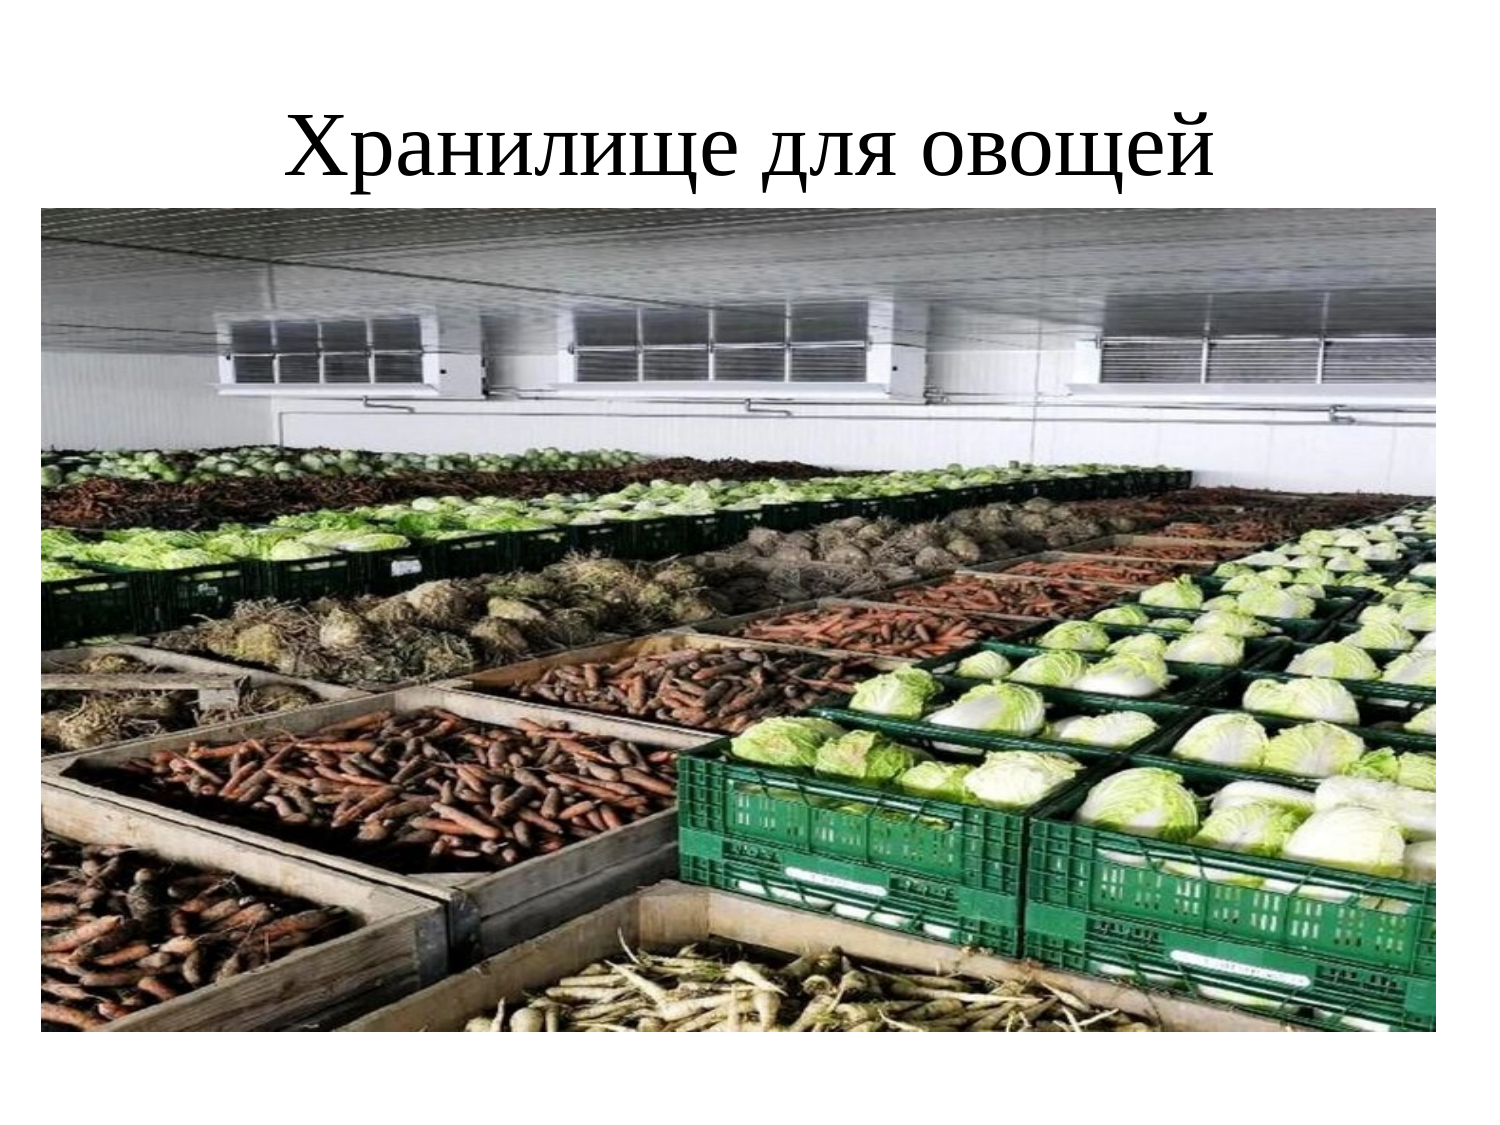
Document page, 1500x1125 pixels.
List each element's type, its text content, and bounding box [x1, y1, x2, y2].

title Хранилище для овощей [75, 45, 1425, 206]
picture [41, 207, 1436, 1032]
